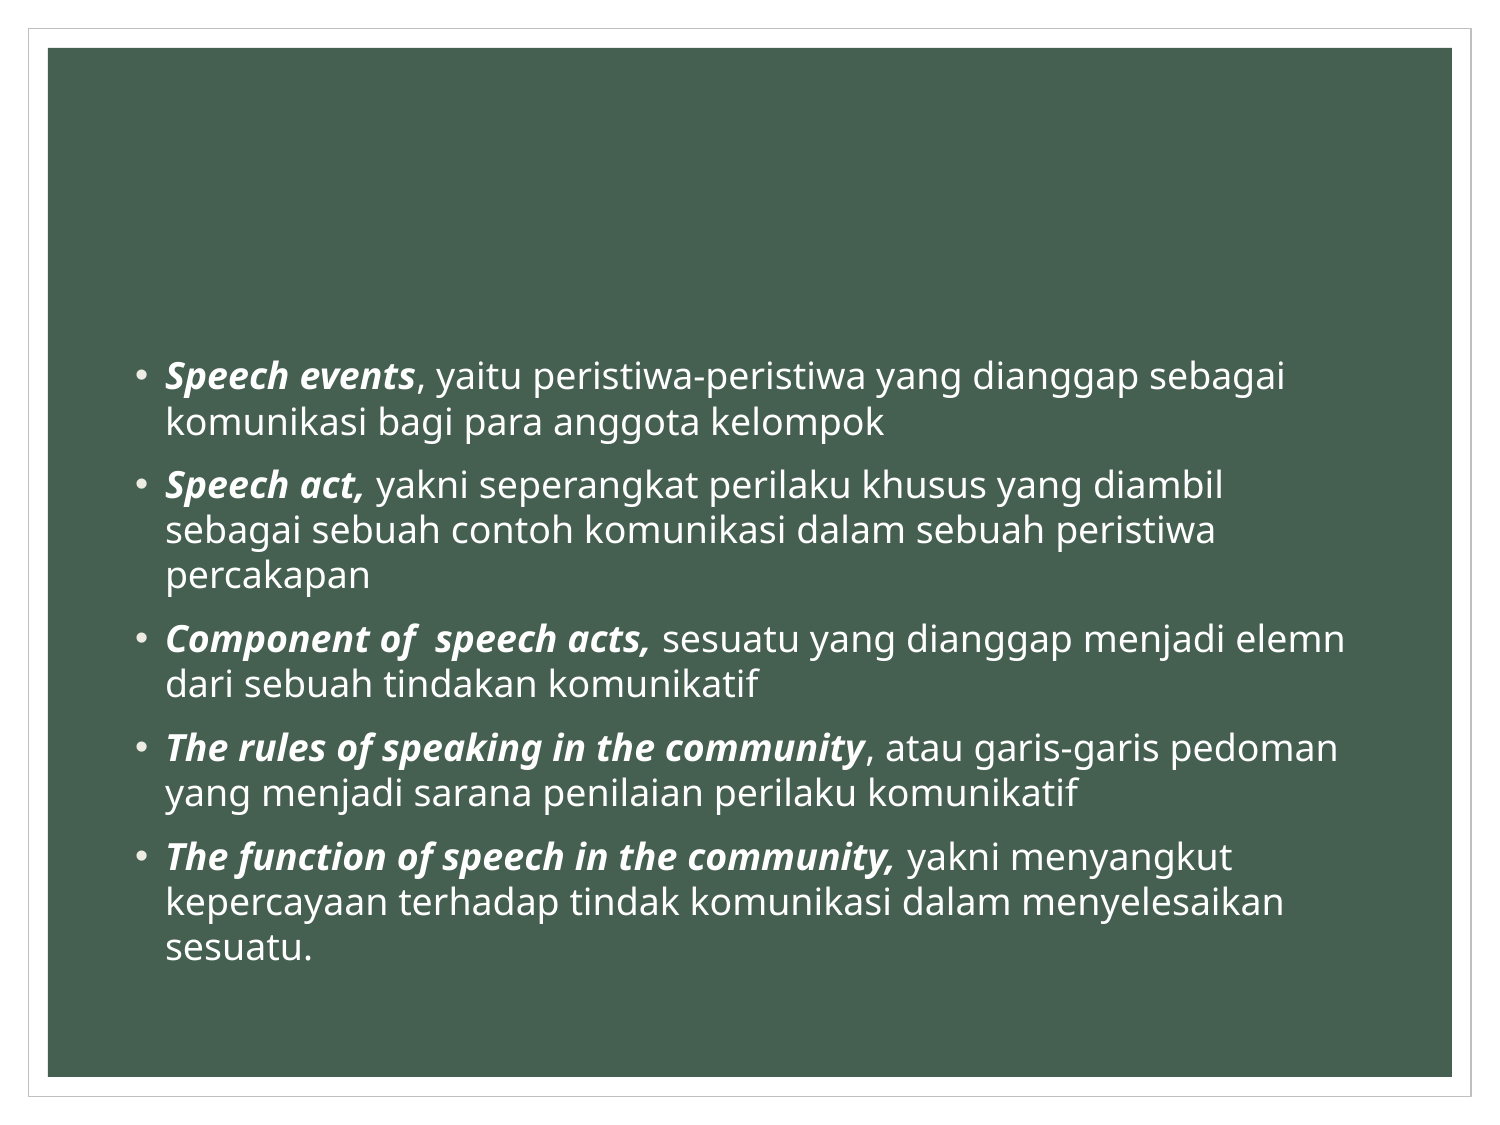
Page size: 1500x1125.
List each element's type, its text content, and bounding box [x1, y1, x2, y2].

list Speech events, yaitu peristiwa-peristiwa yang dianggap sebagai komunikasi bagi para anggota kelompok Speech act, yakni seperangkat perilaku khusus yang diambil sebagai sebuah contoh komunikasi dalam sebuah peristiwa percakapan Component of speech acts, sesuatu yang dianggap menjadi elemn dari sebuah tindakan komunikatif The rules of speaking in the community, atau garis-garis pedoman yang menjadi sarana penilaian perilaku komunikatif The function of speech in the community, yakni menyangkut kepercayaan terhadap tindak komunikasi dalam menyelesaikan sesuatu. [120, 345, 1380, 990]
